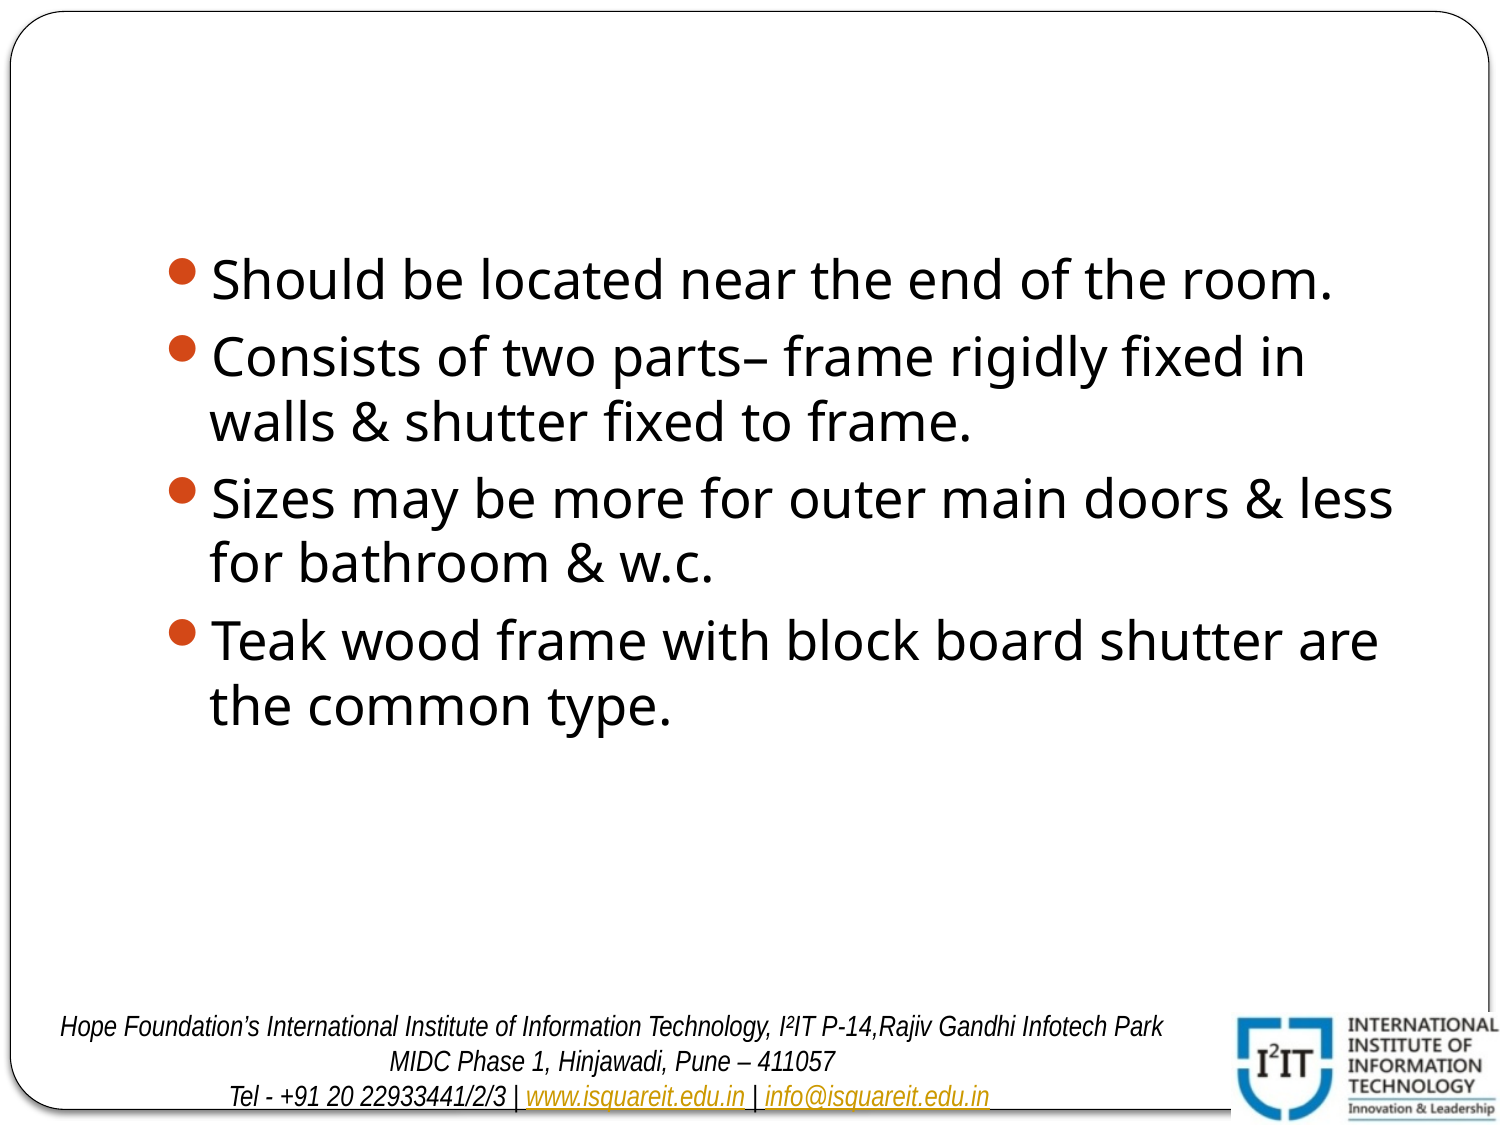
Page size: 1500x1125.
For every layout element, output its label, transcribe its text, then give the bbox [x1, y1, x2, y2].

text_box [0, 999, 1500, 1125]
list Should be located near the end of the room. Consists of two parts– frame rigidly fixed in walls & shutter fixed to frame. Sizes may be more for outer main doors & less for bathroom & w.c. Teak wood frame with block board shutter are the common type. [149, 237, 1426, 988]
